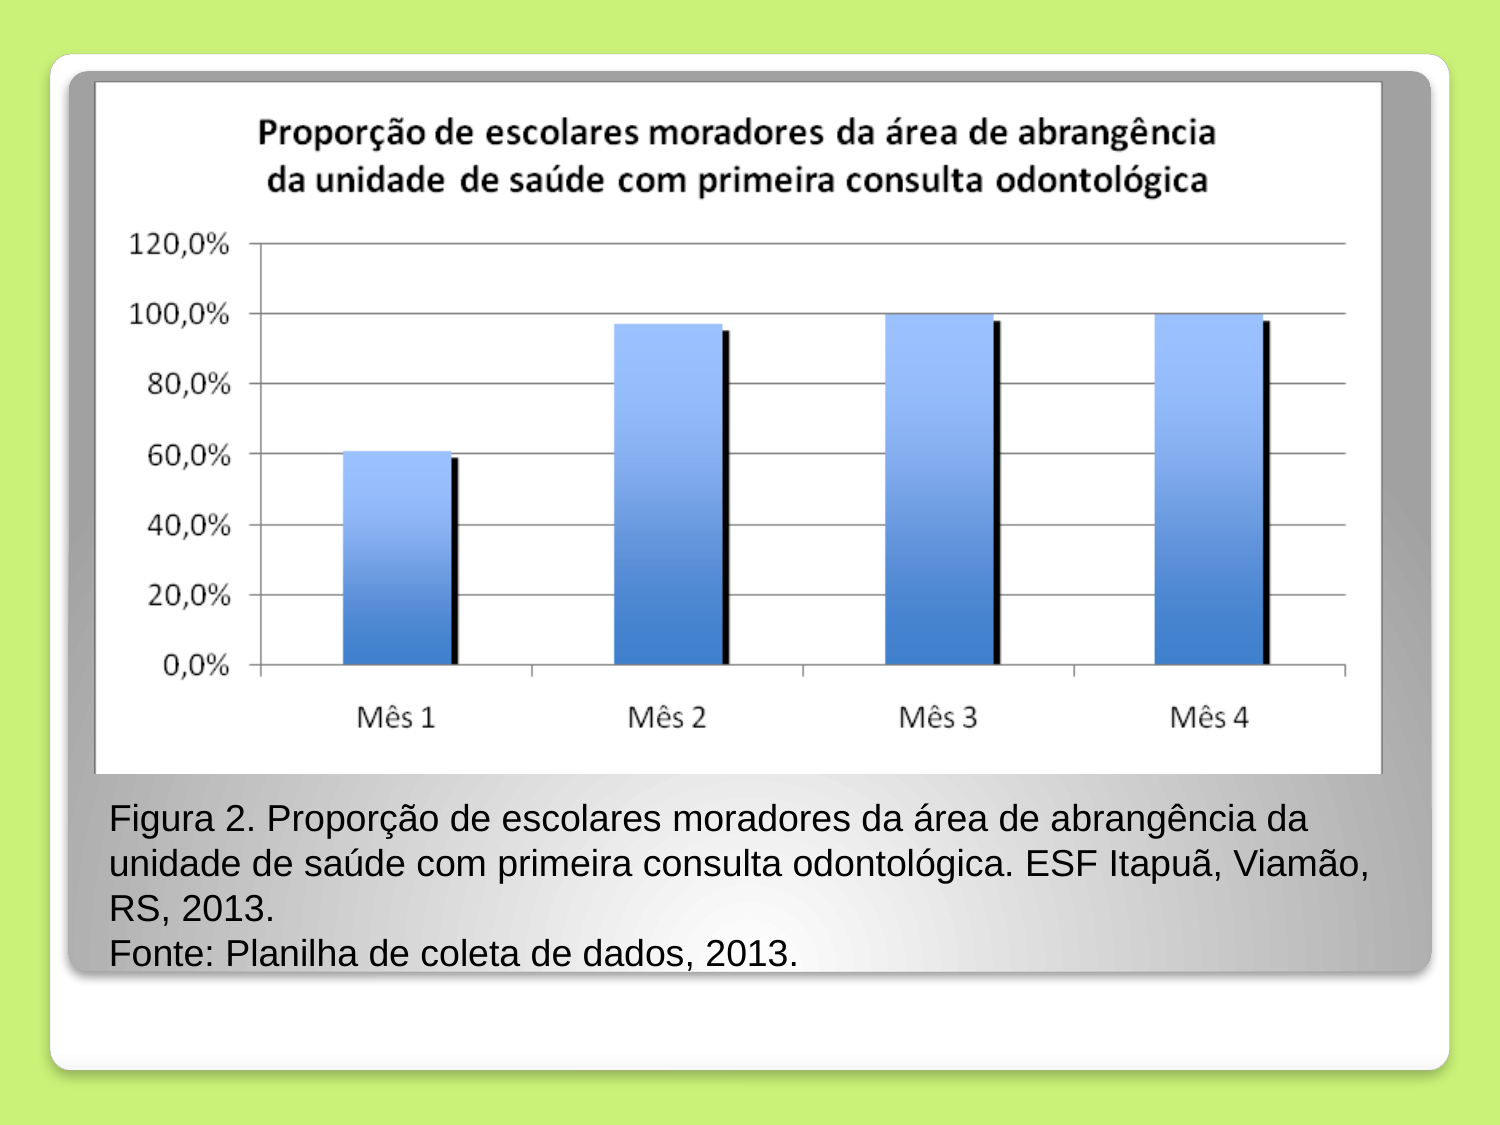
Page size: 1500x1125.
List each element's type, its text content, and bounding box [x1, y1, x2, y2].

picture [93, 81, 1383, 774]
text_box [0, 0, 1500, 75]
text_box Figura 2. Proporção de escolares moradores da área de abrangência da unidade de saúde com primeira consulta odontológica. ESF Itapuã, Viamão, RS, 2013. Fonte: Planilha de coleta de dados, 2013. [93, 786, 1429, 981]
